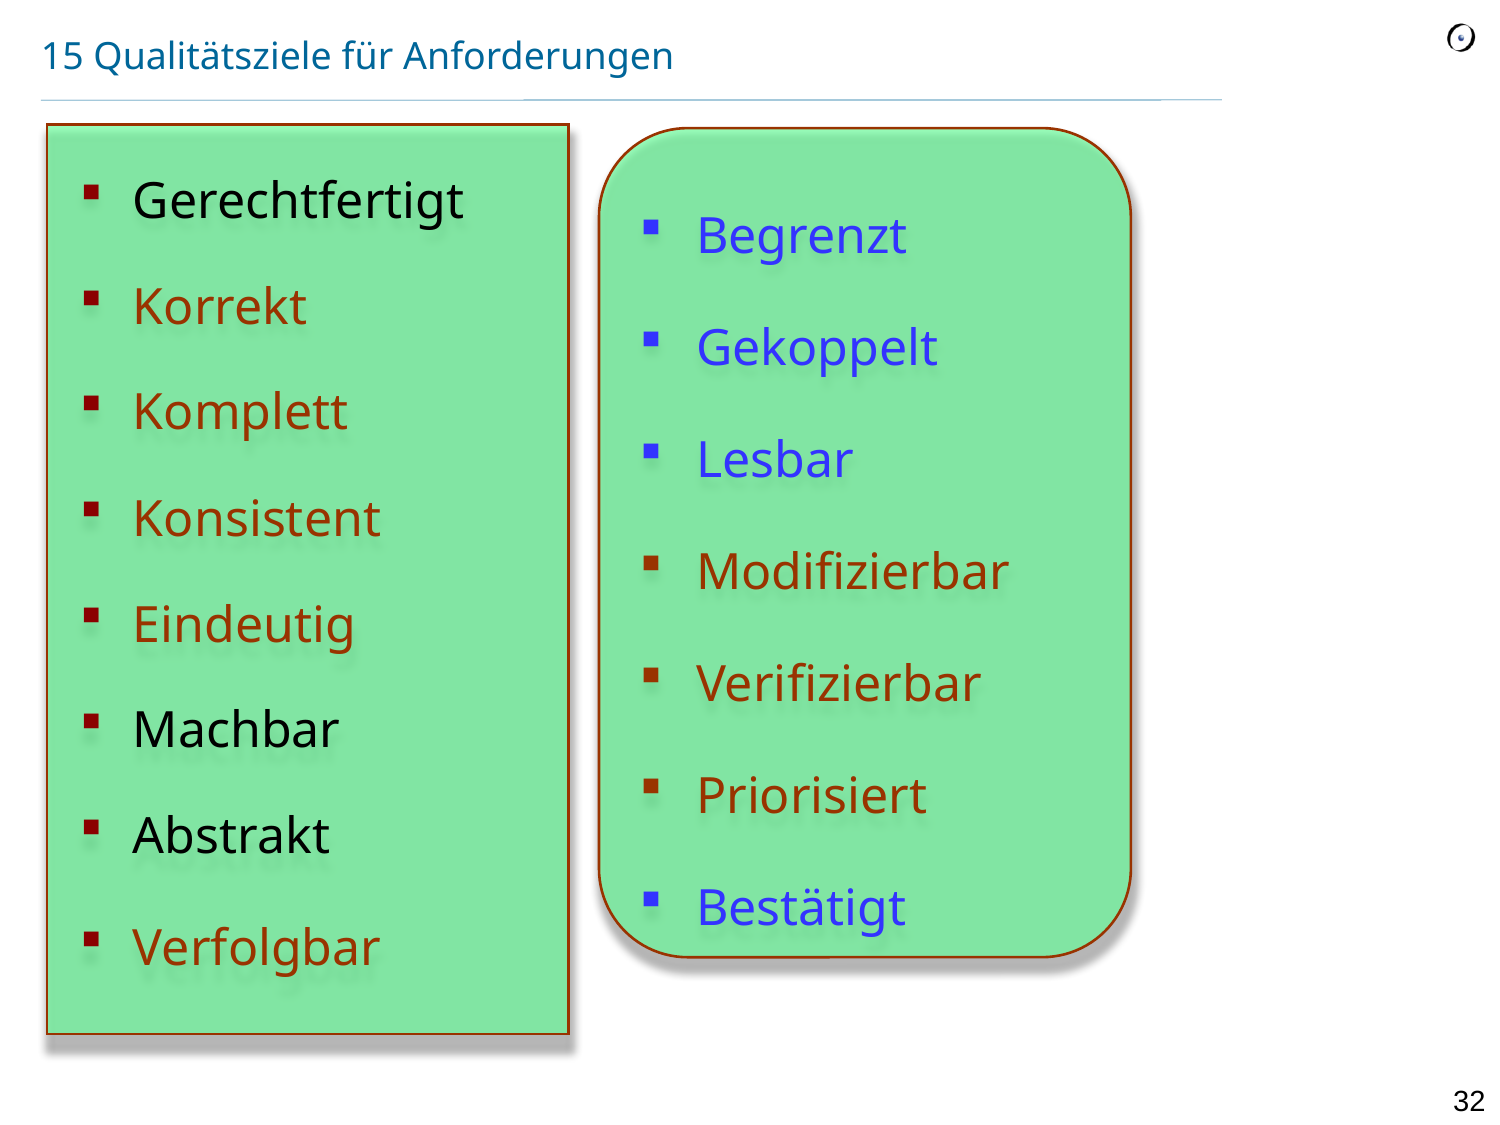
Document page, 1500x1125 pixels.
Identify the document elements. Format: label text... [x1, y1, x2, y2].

text_box Begrenzt Gekoppelt Lesbar Modifizierbar Verifizierbar Priorisiert Bestätigt [598, 128, 1131, 958]
title 15 Qualitätsziele für Anforderungen [40, 18, 1344, 91]
list Gerechtfertigt Korrekt Komplett Konsistent Eindeutig Machbar Abstrakt Verfolgbar [46, 124, 569, 1035]
picture [1446, 20, 1476, 53]
